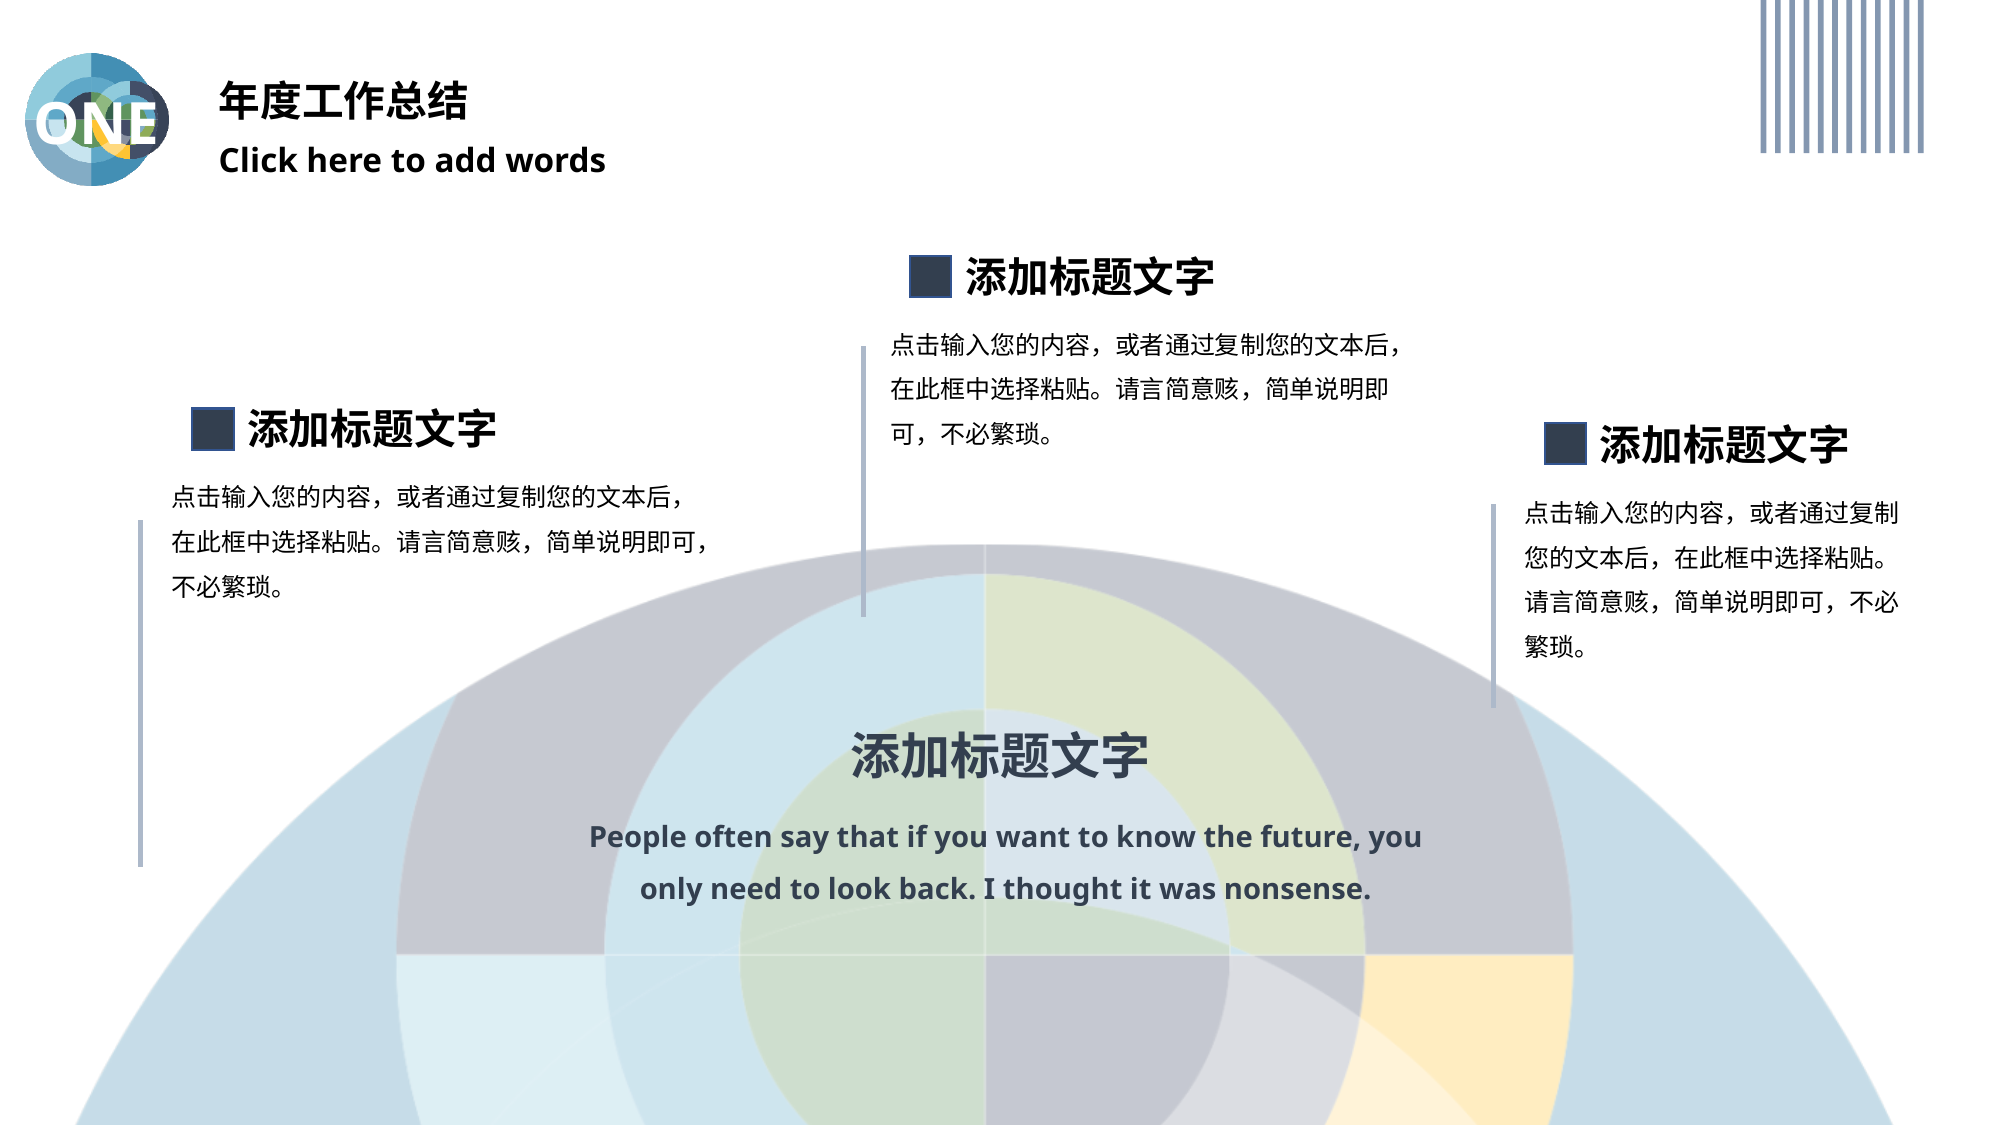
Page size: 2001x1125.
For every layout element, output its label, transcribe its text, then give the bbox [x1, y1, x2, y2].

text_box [140, 395, 713, 867]
text_box Click here to add words [204, 131, 640, 187]
text_box ONE [18, 78, 25, 164]
text_box ONE [169, 78, 175, 164]
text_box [557, 717, 1455, 965]
text_box 年度工作总结 [204, 67, 522, 131]
picture [0, 0, 1983, 1125]
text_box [1760, 0, 1924, 154]
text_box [863, 243, 1428, 618]
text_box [1493, 411, 1925, 708]
picture [25, 53, 169, 186]
